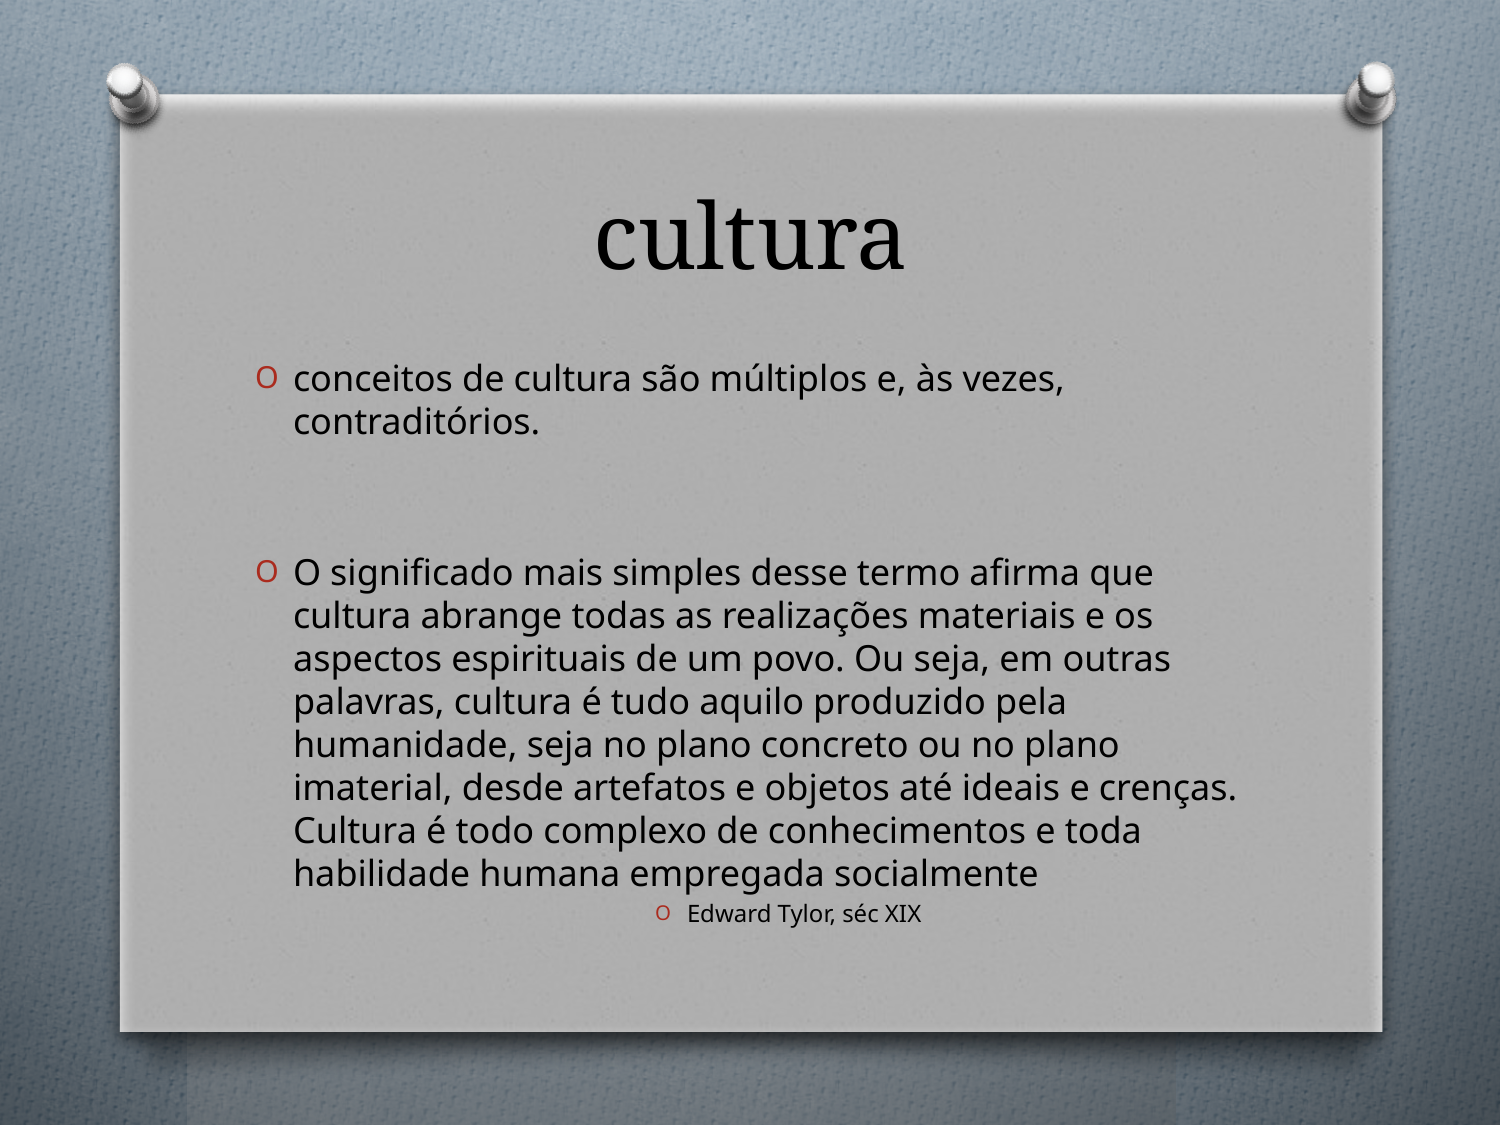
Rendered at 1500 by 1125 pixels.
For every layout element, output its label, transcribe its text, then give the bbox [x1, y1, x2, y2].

picture [1317, 35, 1439, 156]
picture [75, 29, 198, 153]
title cultura [179, 134, 1323, 332]
list conceitos de cultura são múltiplos e, às vezes, contraditórios. O significado mais simples desse termo afirma que cultura abrange todas as realizações materiais e os aspectos espirituais de um povo. Ou seja, em outras palavras, cultura é tudo aquilo produzido pela humanidade, seja no plano concreto ou no plano imaterial, desde artefatos e objetos até ideais e crenças. Cultura é todo complexo de conhecimentos e toda habilidade humana empregada socialmente Edward Tylor, séc XIX [240, 347, 1257, 939]
